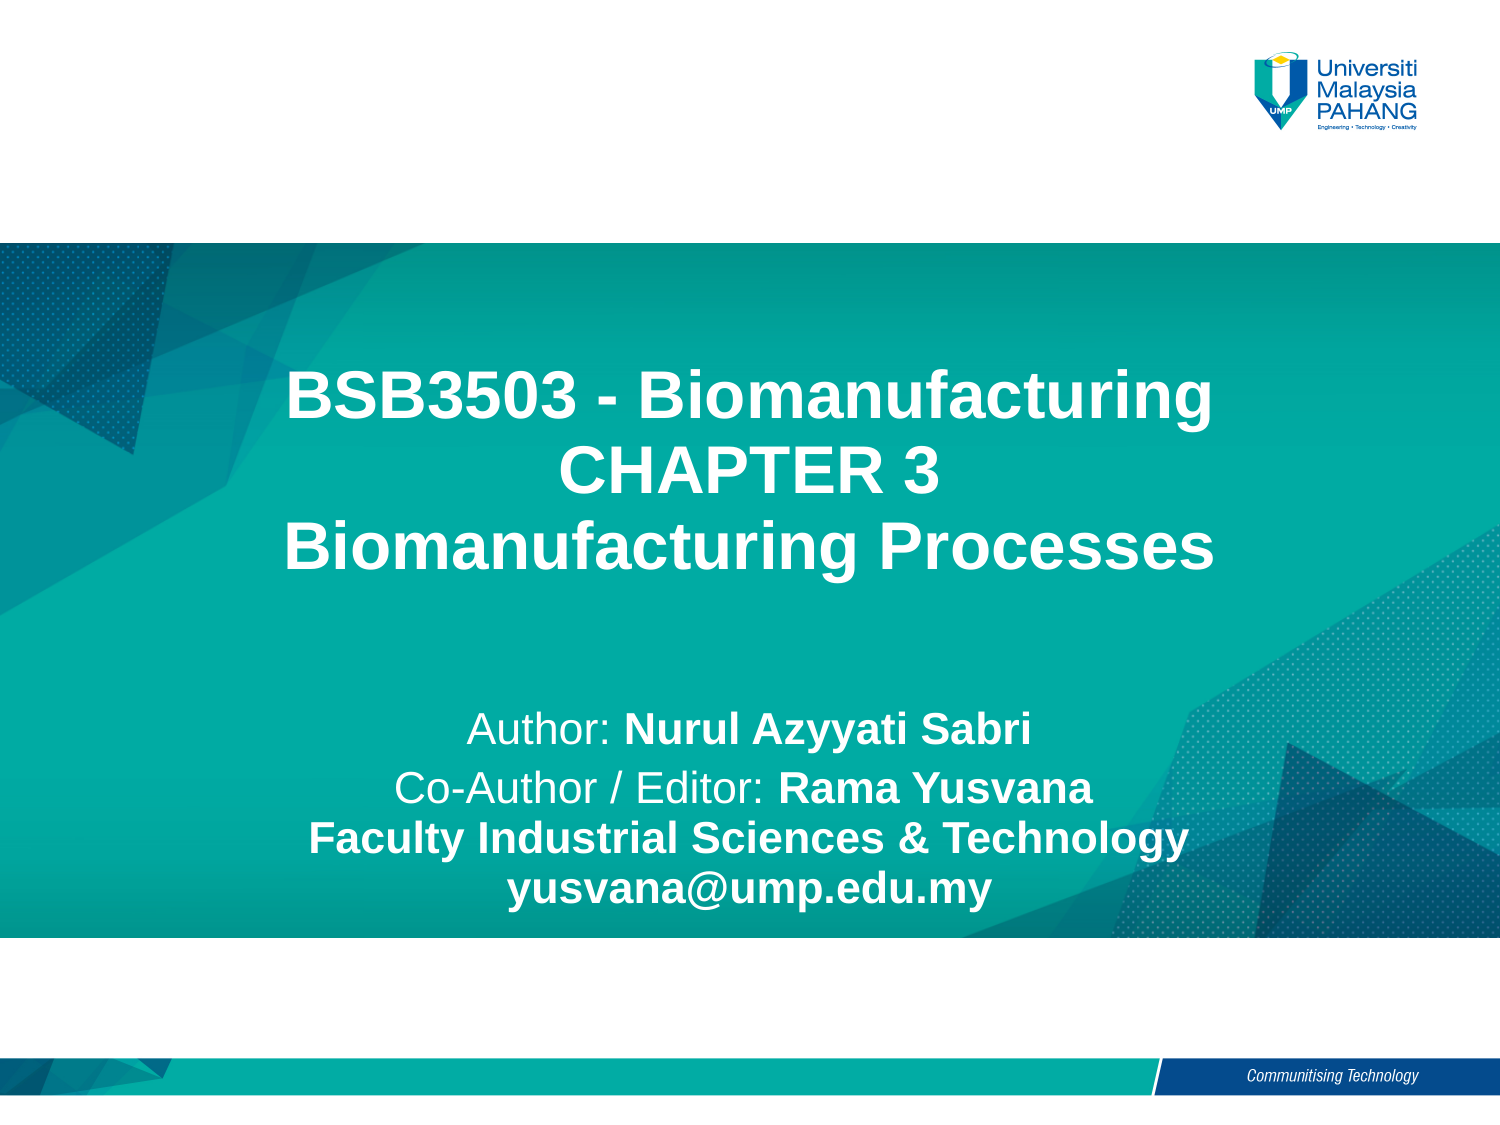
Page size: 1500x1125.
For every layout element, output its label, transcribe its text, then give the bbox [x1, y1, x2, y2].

picture [0, 0, 1500, 1125]
subtitle Author: Nurul Azyyati Sabri Co-Author / Editor: Rama Yusvana Faculty Industrial Sciences & Technology yusvana@ump.edu.my [225, 637, 1275, 925]
title BSB3503 - Biomanufacturing CHAPTER 3 Biomanufacturing Processes [112, 350, 1388, 592]
